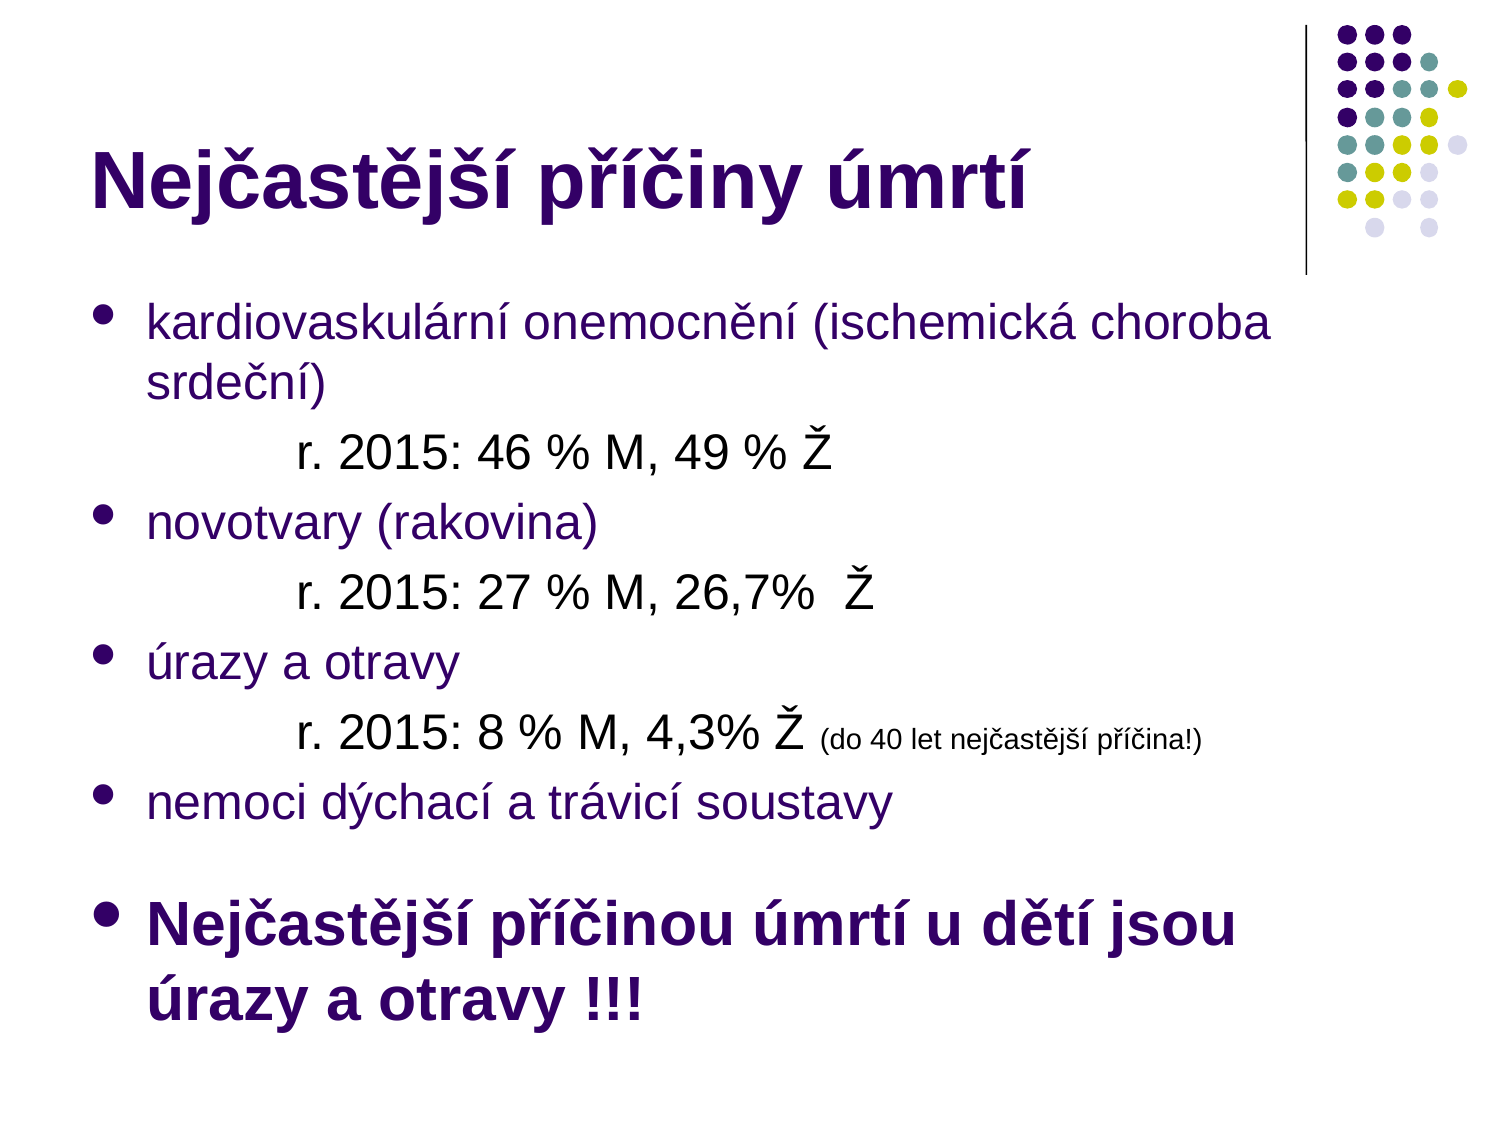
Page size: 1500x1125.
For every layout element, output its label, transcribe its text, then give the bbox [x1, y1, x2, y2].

title Nejčastější příčiny úmrtí [75, 20, 1313, 233]
list kardiovaskulární onemocnění (ischemická choroba srdeční) r. 2015: 46 % M, 49 % Ž novotvary (rakovina) r. 2015: 27 % M, 26,7% Ž úrazy a otravy r. 2015: 8 % M, 4,3% Ž (do 40 let nejčastější příčina!) nemoci dýchací a trávicí soustavy Nejčastější příčinou úmrtí u dětí jsou úrazy a otravy !!! [75, 282, 1425, 1106]
